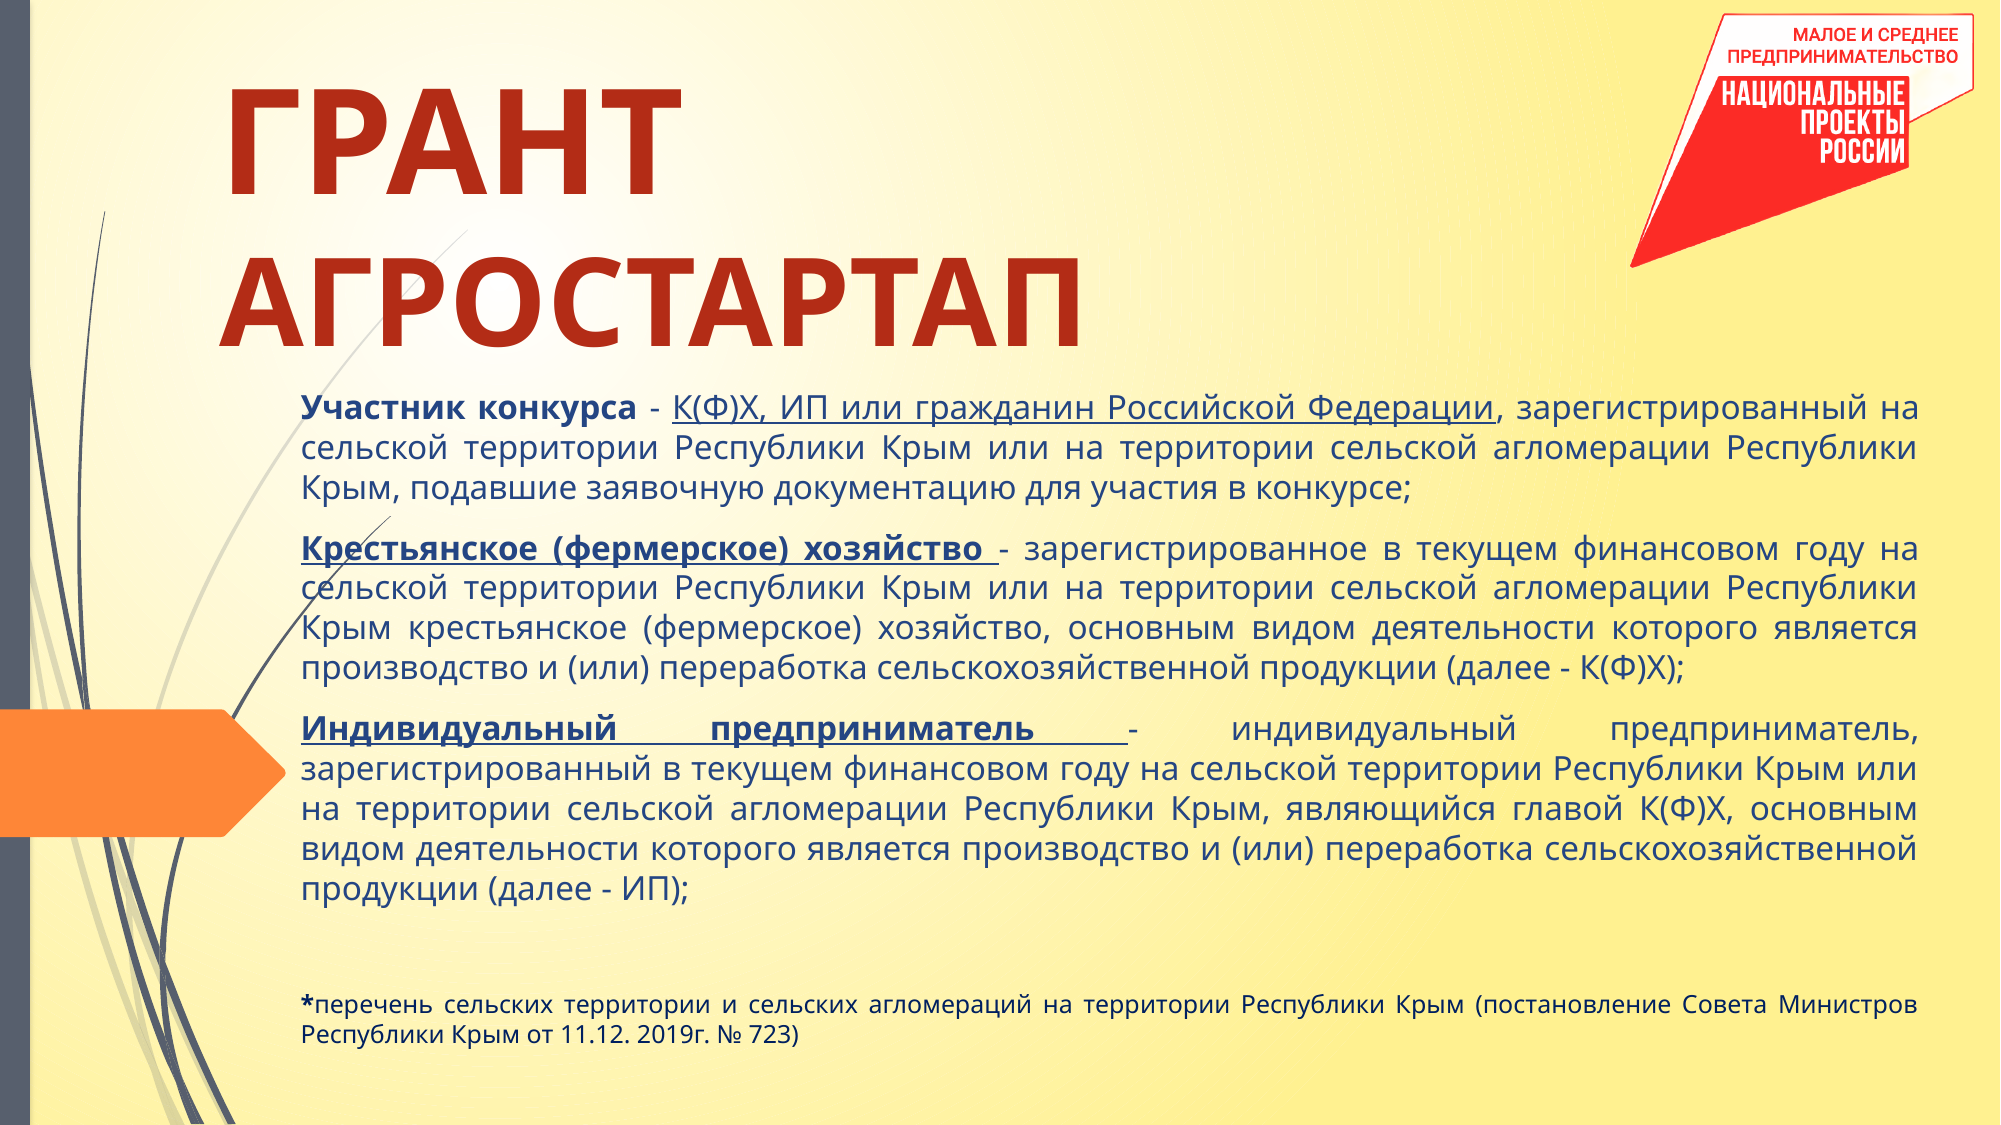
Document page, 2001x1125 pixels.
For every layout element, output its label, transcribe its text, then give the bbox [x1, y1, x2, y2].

picture [1629, 13, 1975, 268]
subtitle Участник конкурса - К(Ф)Х, ИП или гражданин Российской Федерации, зарегистрированный на сельской территории Республики Крым или на территории сельской агломерации Республики Крым, подавшие заявочную документацию для участия в конкурсе; Крестьянское (фермерское) хозяйство - зарегистрированное в текущем финансовом году на сельской территории Республики Крым или на территории сельской агломерации Республики Крым крестьянское (фермерское) хозяйство, основным видом деятельности которого является производство и (или) переработка сельскохозяйственной продукции (далее - К(Ф)Х); Индивидуальный предприниматель - индивидуальный предприниматель, зарегистрированный в текущем финансовом году на сельской территории Республики Крым или на территории сельской агломерации Республики Крым, являющийся главой К(Ф)Х, основным видом деятельности которого является производство и (или) переработка сельскохозяйственной продукции (далее - ИП); *перечень сельских территории и сельских агломераций на территории Республики Крым (постановление Совета Министров Республики Крым от 11.12. 2019г. № 723) [285, 378, 1936, 980]
title ГРАНТ АГРОСТАРТАП [204, 39, 1518, 379]
